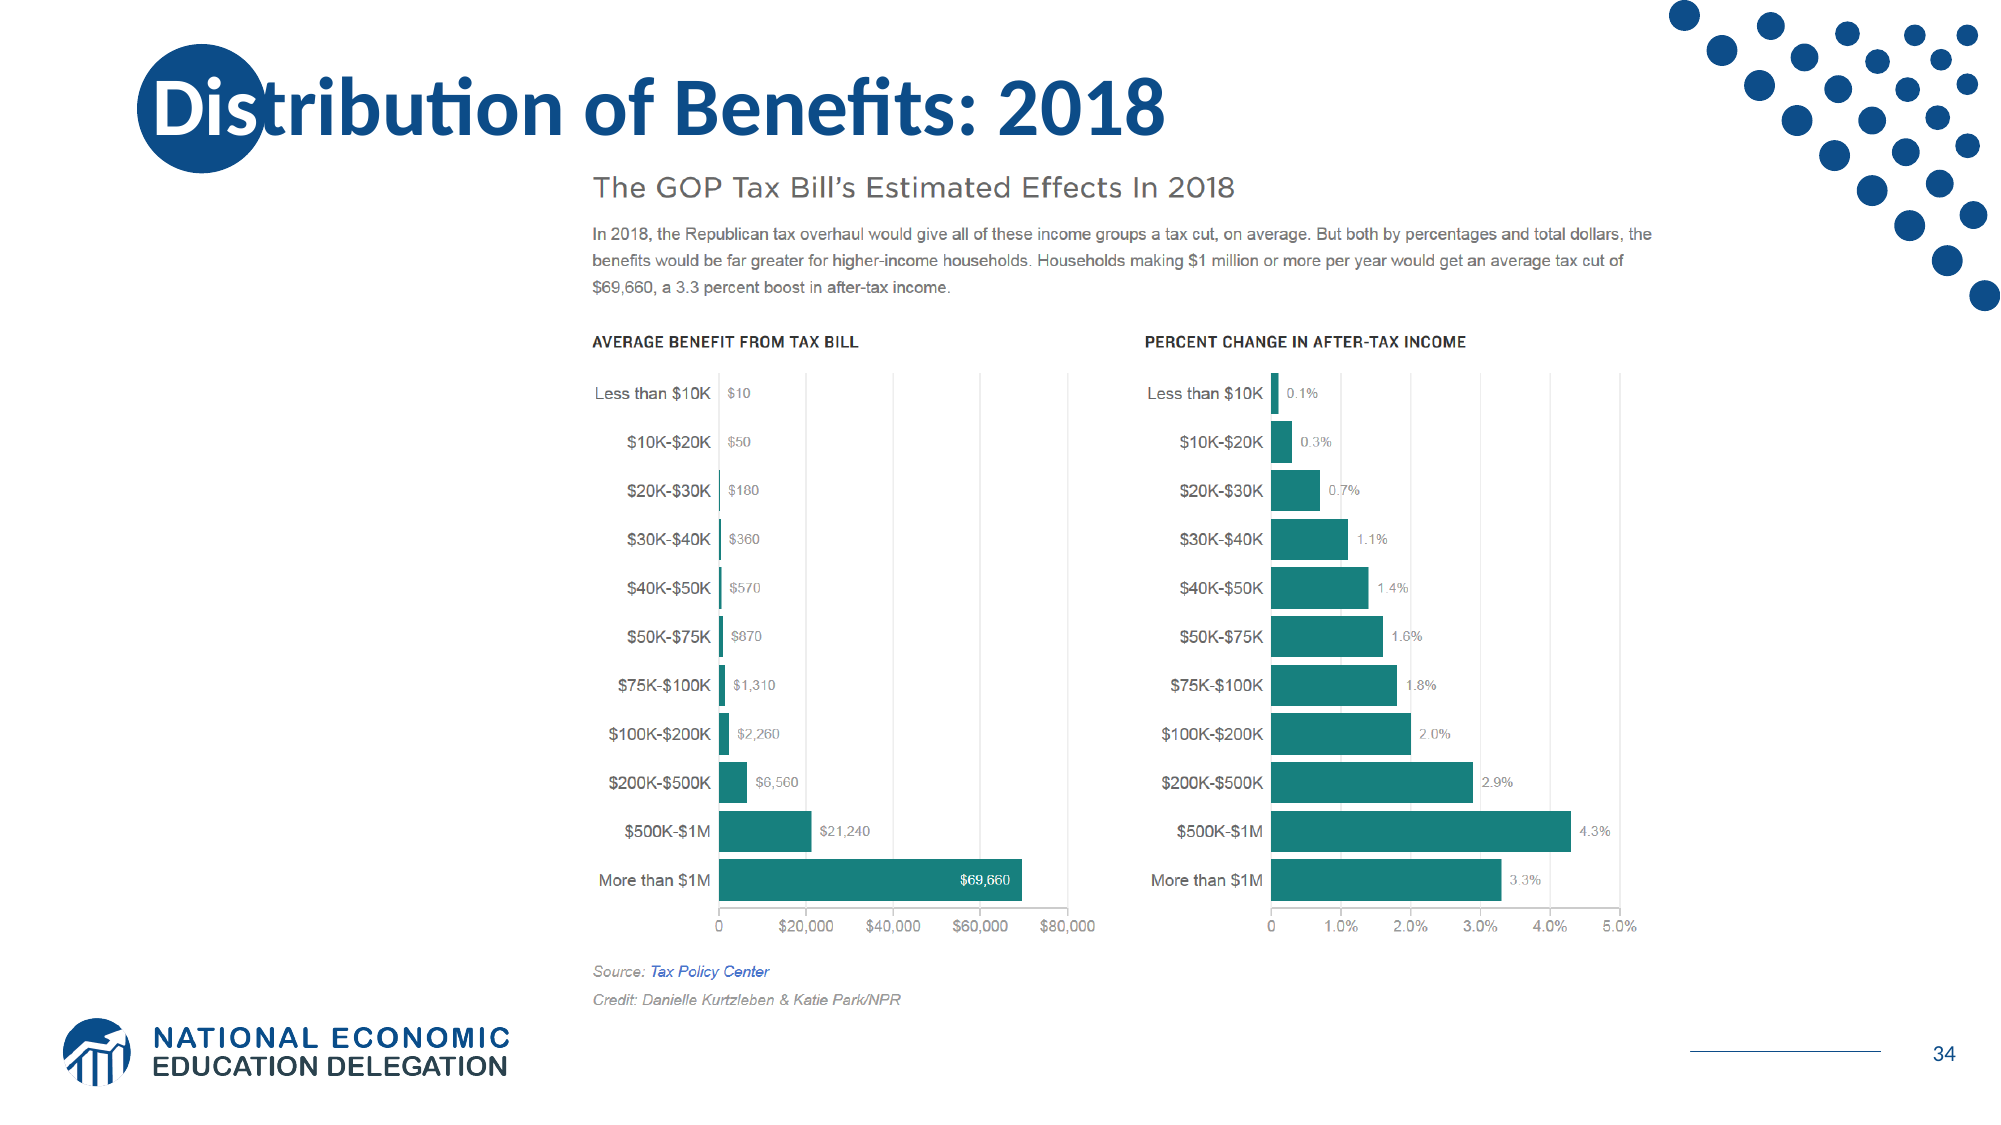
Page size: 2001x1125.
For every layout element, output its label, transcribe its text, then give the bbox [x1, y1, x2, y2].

picture [55, 141, 1691, 1091]
title Distribution of Benefits: 2018 [137, 0, 1863, 218]
slide_number 34 [1521, 1022, 1972, 1082]
